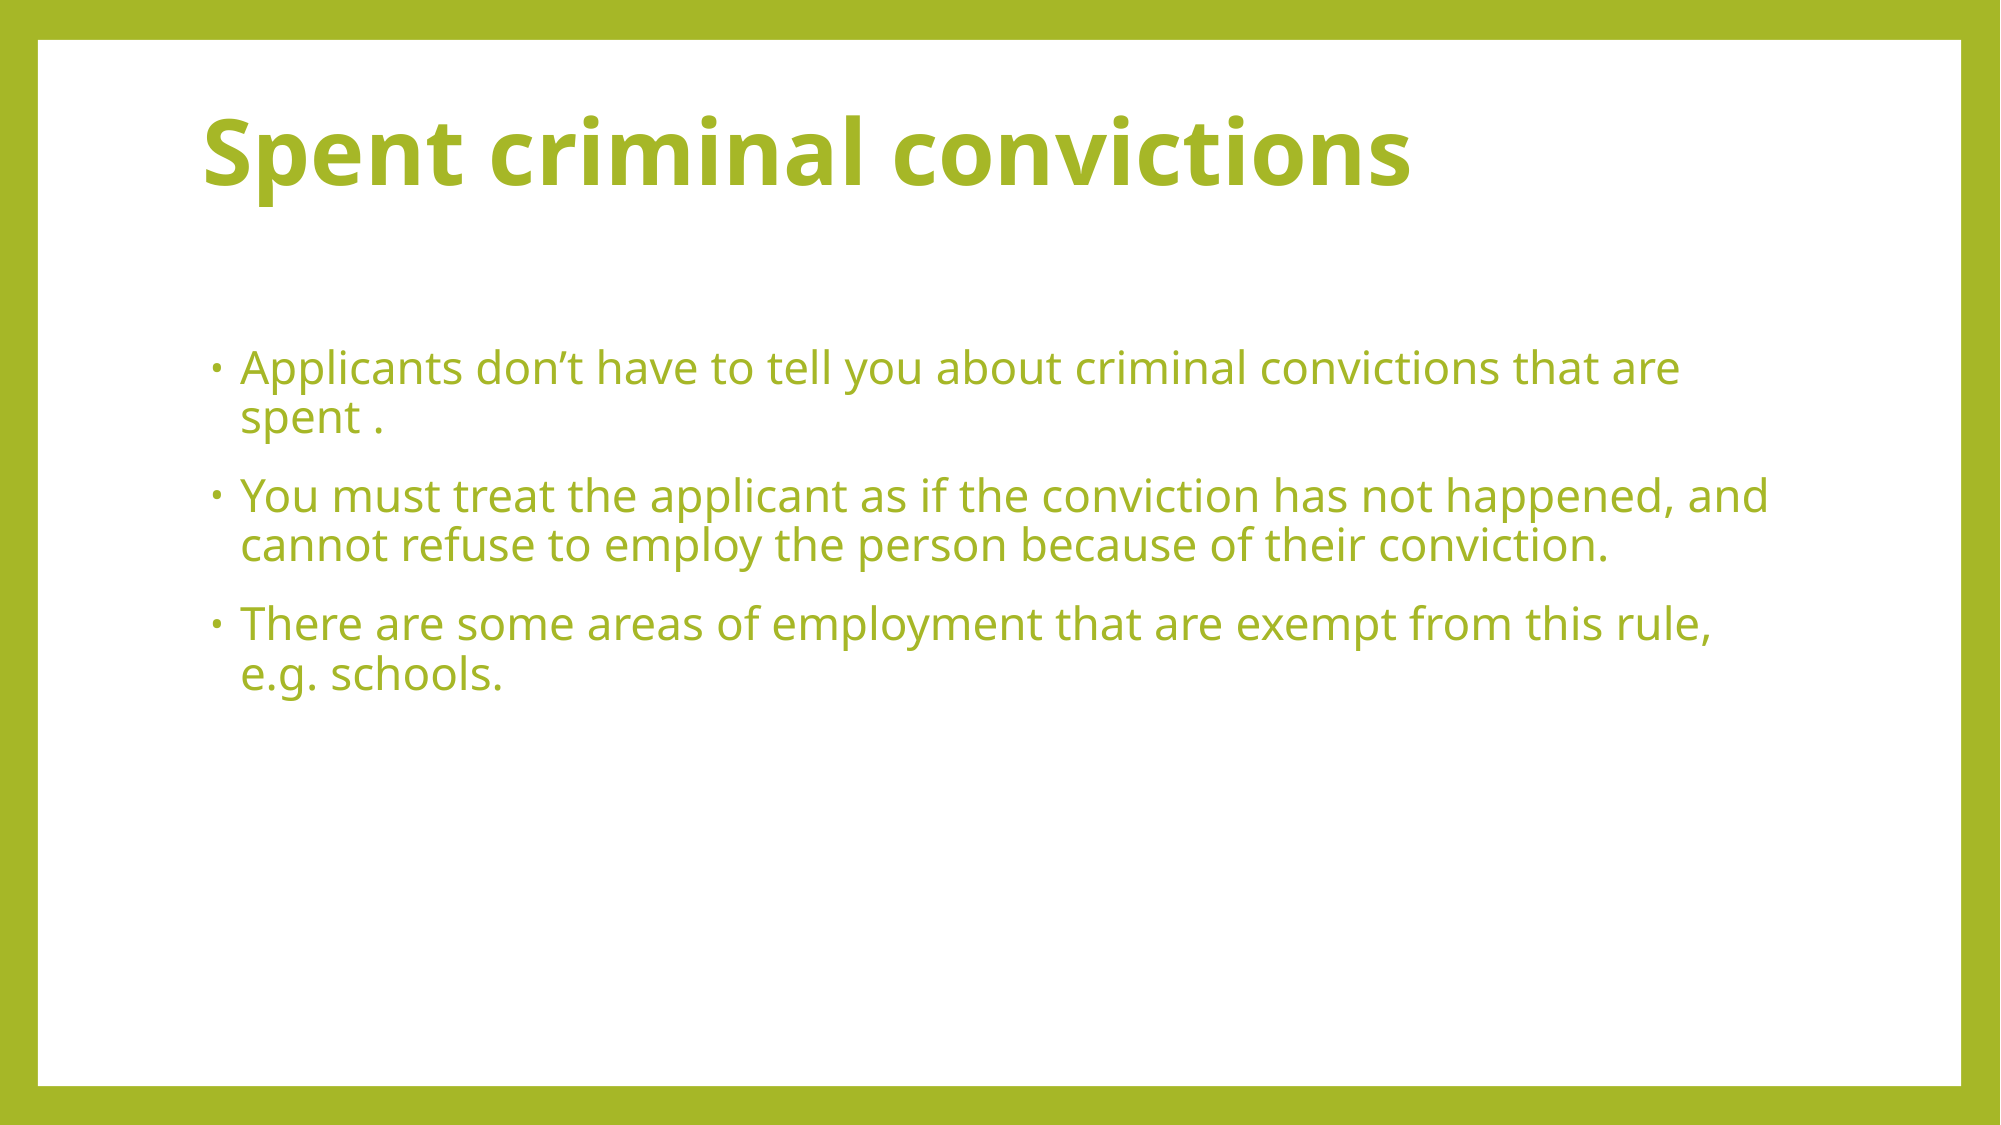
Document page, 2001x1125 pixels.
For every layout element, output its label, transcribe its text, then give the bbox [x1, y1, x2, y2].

title Spent criminal convictions [187, 99, 1808, 323]
list Applicants don’t have to tell you about criminal convictions that are spent . You must treat the applicant as if the conviction has not happened, and cannot refuse to employ the person because of their conviction. There are some areas of employment that are exempt from this rule, e.g. schools. [187, 337, 1808, 1000]
